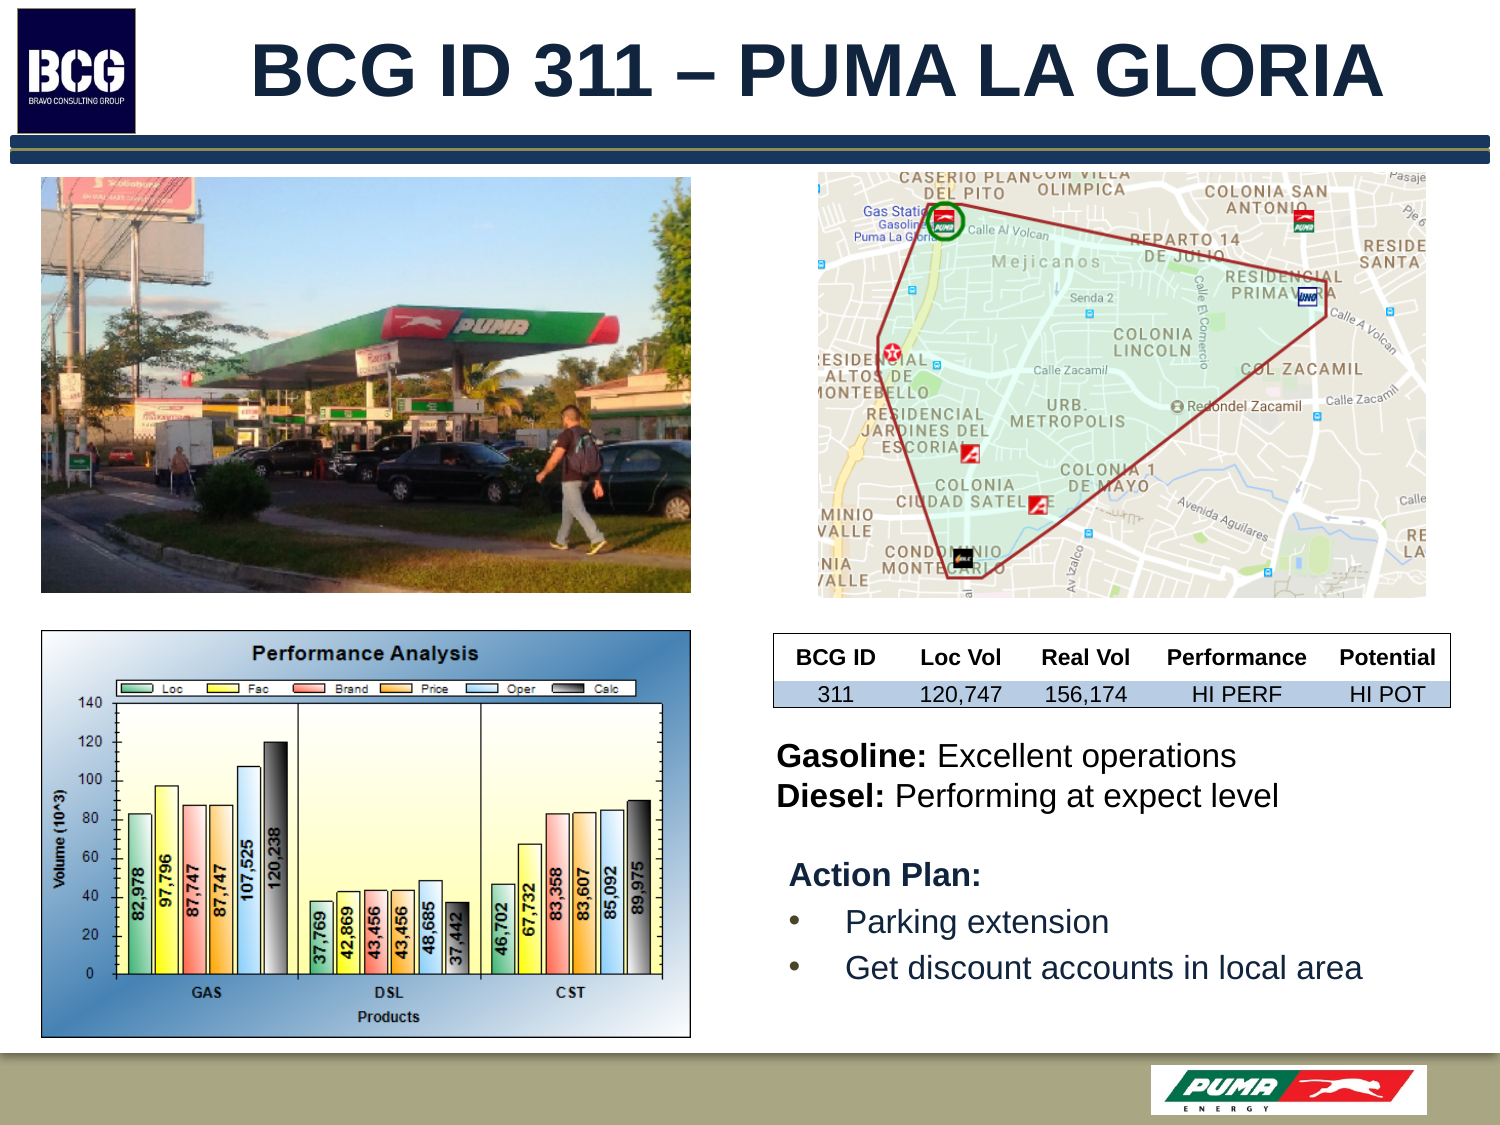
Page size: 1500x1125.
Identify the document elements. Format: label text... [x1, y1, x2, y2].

picture [1151, 1065, 1427, 1115]
table_header Performance [1149, 634, 1326, 681]
table_cell 311 [774, 681, 899, 707]
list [817, 172, 1426, 599]
list Action Plan: Parking extension Get discount accounts in local area [773, 846, 1424, 1047]
table_header Potential [1326, 634, 1450, 681]
table_cell HI PERF [1149, 681, 1326, 707]
table_cell 120,747 [899, 681, 1024, 707]
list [40, 630, 692, 1038]
table_cell HI POT [1326, 681, 1450, 707]
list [40, 177, 692, 593]
table_header Loc Vol [899, 634, 1024, 681]
table_header BCG ID [774, 634, 899, 681]
picture [18, 9, 135, 133]
table_cell 156,174 [1024, 681, 1149, 707]
table_header Real Vol [1024, 634, 1149, 681]
title BCG Id 311 – puma la gloria [150, 7, 1488, 125]
text_box Gasoline: Excellent operations Diesel: Performing at expect level [761, 726, 1500, 821]
